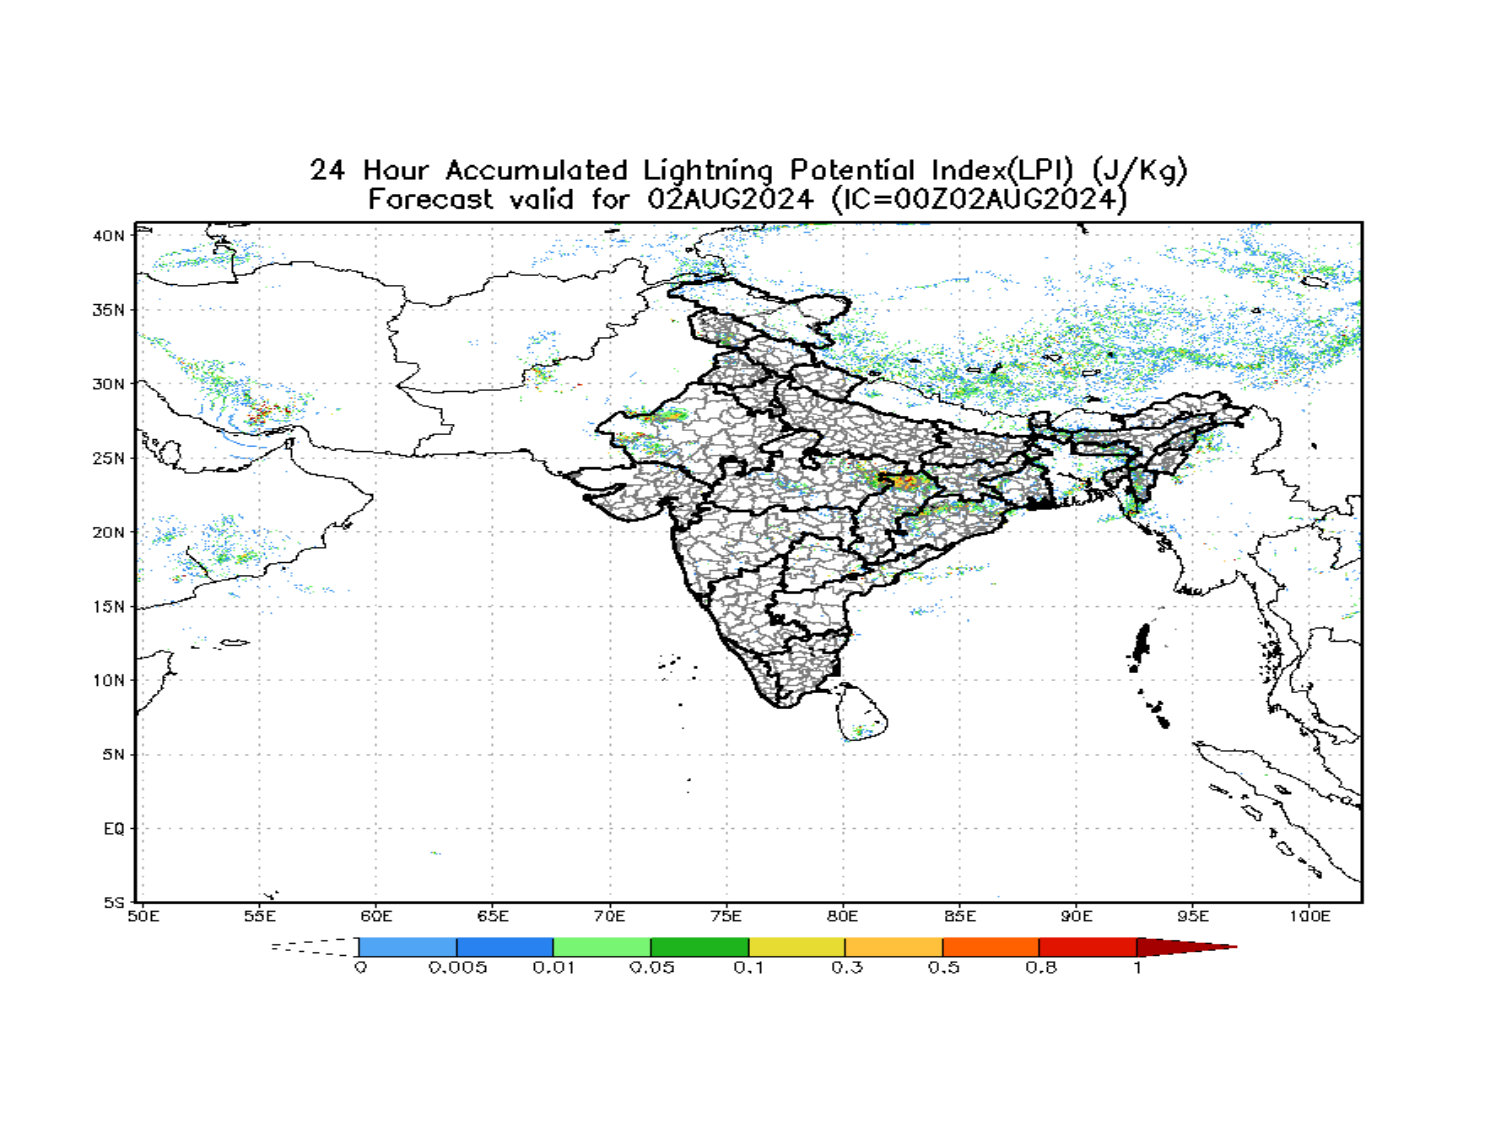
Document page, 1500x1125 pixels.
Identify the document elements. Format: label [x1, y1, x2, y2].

picture [74, 149, 1426, 976]
